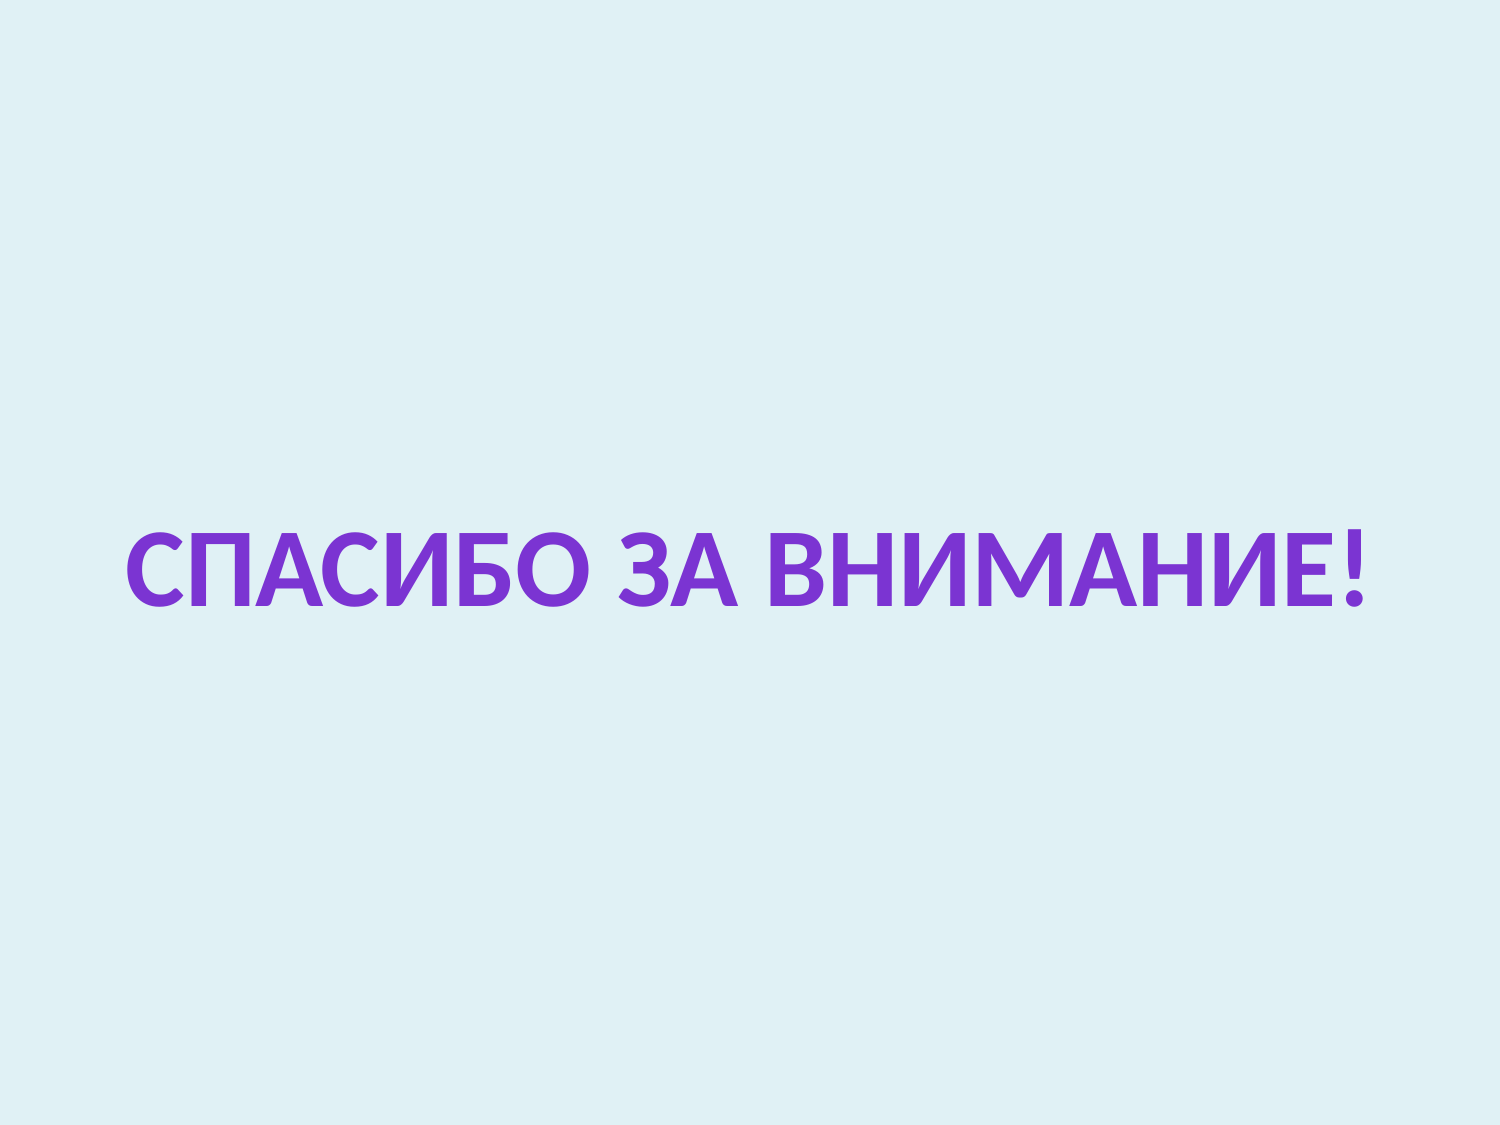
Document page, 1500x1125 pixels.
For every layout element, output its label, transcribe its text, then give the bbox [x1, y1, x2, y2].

text_box СПАСИБО ЗА ВНИМАНИЕ! [110, 486, 1390, 637]
